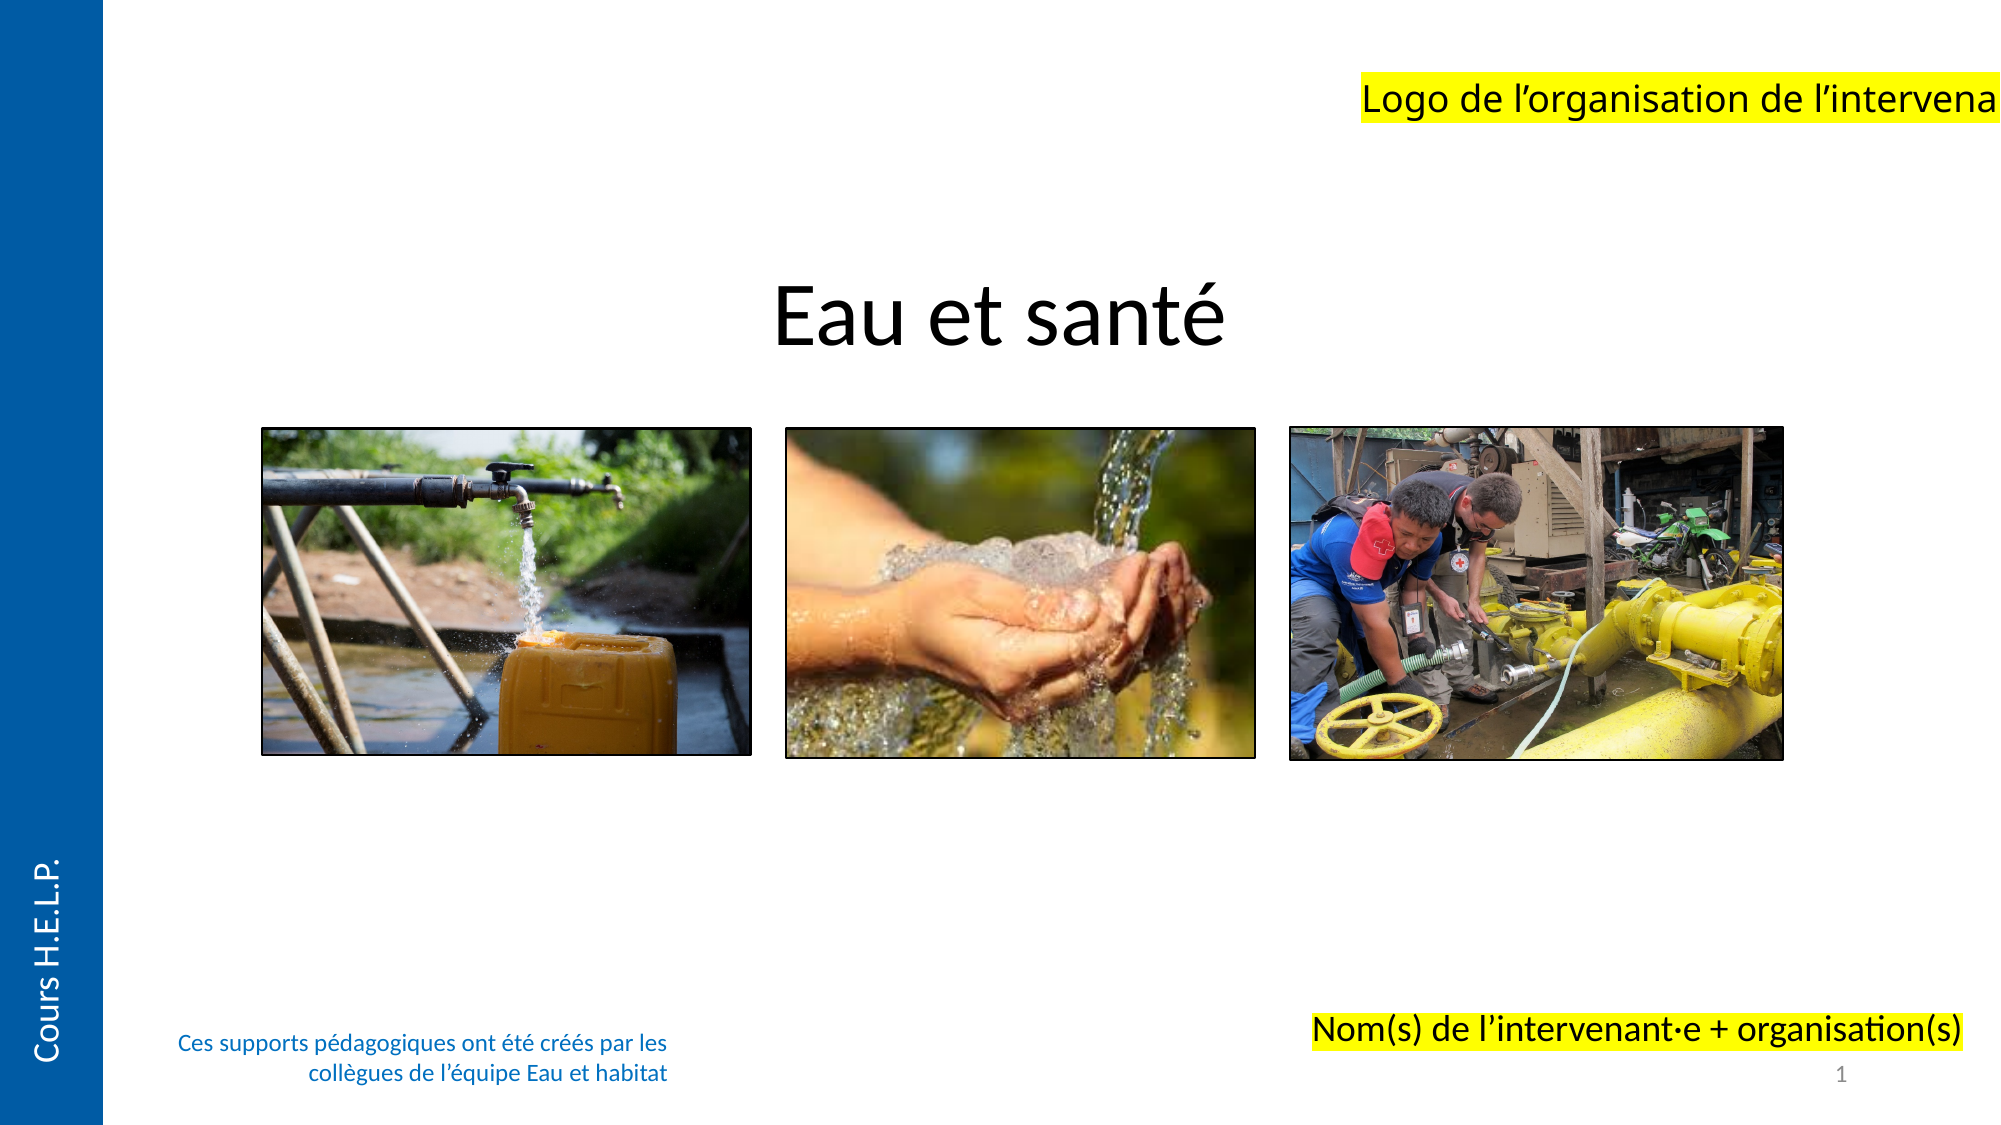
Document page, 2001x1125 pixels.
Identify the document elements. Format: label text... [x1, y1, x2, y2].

text_box Logo de l’organisation de l’intervenant·e [1346, 67, 2000, 128]
text_box [0, 0, 104, 1125]
subtitle Eau et santé [249, 258, 1750, 428]
text_box Nom(s) de l’intervenant·e + organisation(s) [1297, 996, 1979, 1057]
slide_number 1 [1412, 1057, 1863, 1103]
text_box Cours H.E.L.P. [13, 841, 90, 1079]
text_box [262, 427, 1783, 760]
text_box Ces supports pédagogiques ont été créés par les collègues de l’équipe Eau et habitat [137, 1019, 684, 1094]
